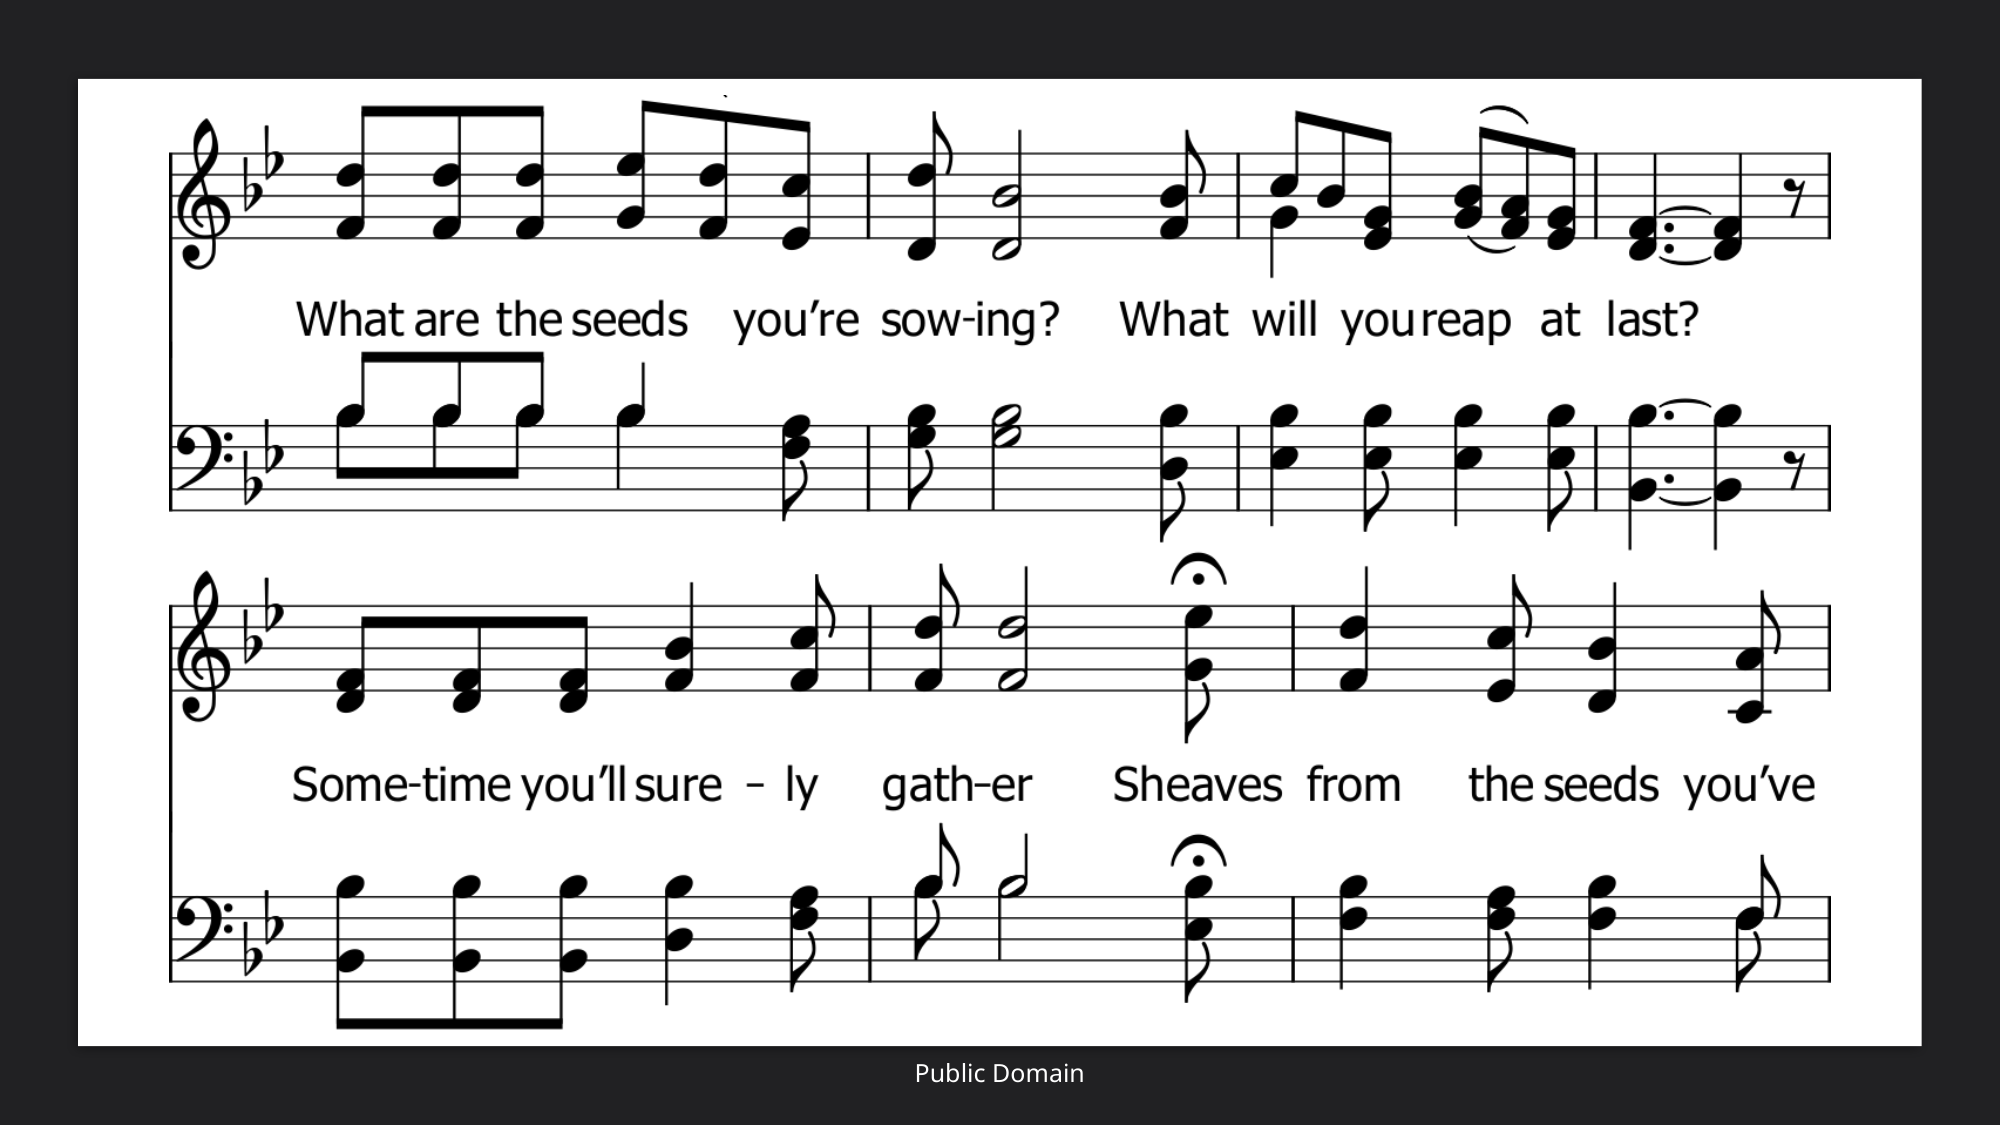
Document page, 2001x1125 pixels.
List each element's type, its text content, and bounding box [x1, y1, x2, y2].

text_box [77, 77, 1923, 1048]
text_box [0, 0, 2000, 1125]
picture [168, 95, 1832, 1030]
footer Public Domain [662, 1042, 1338, 1103]
